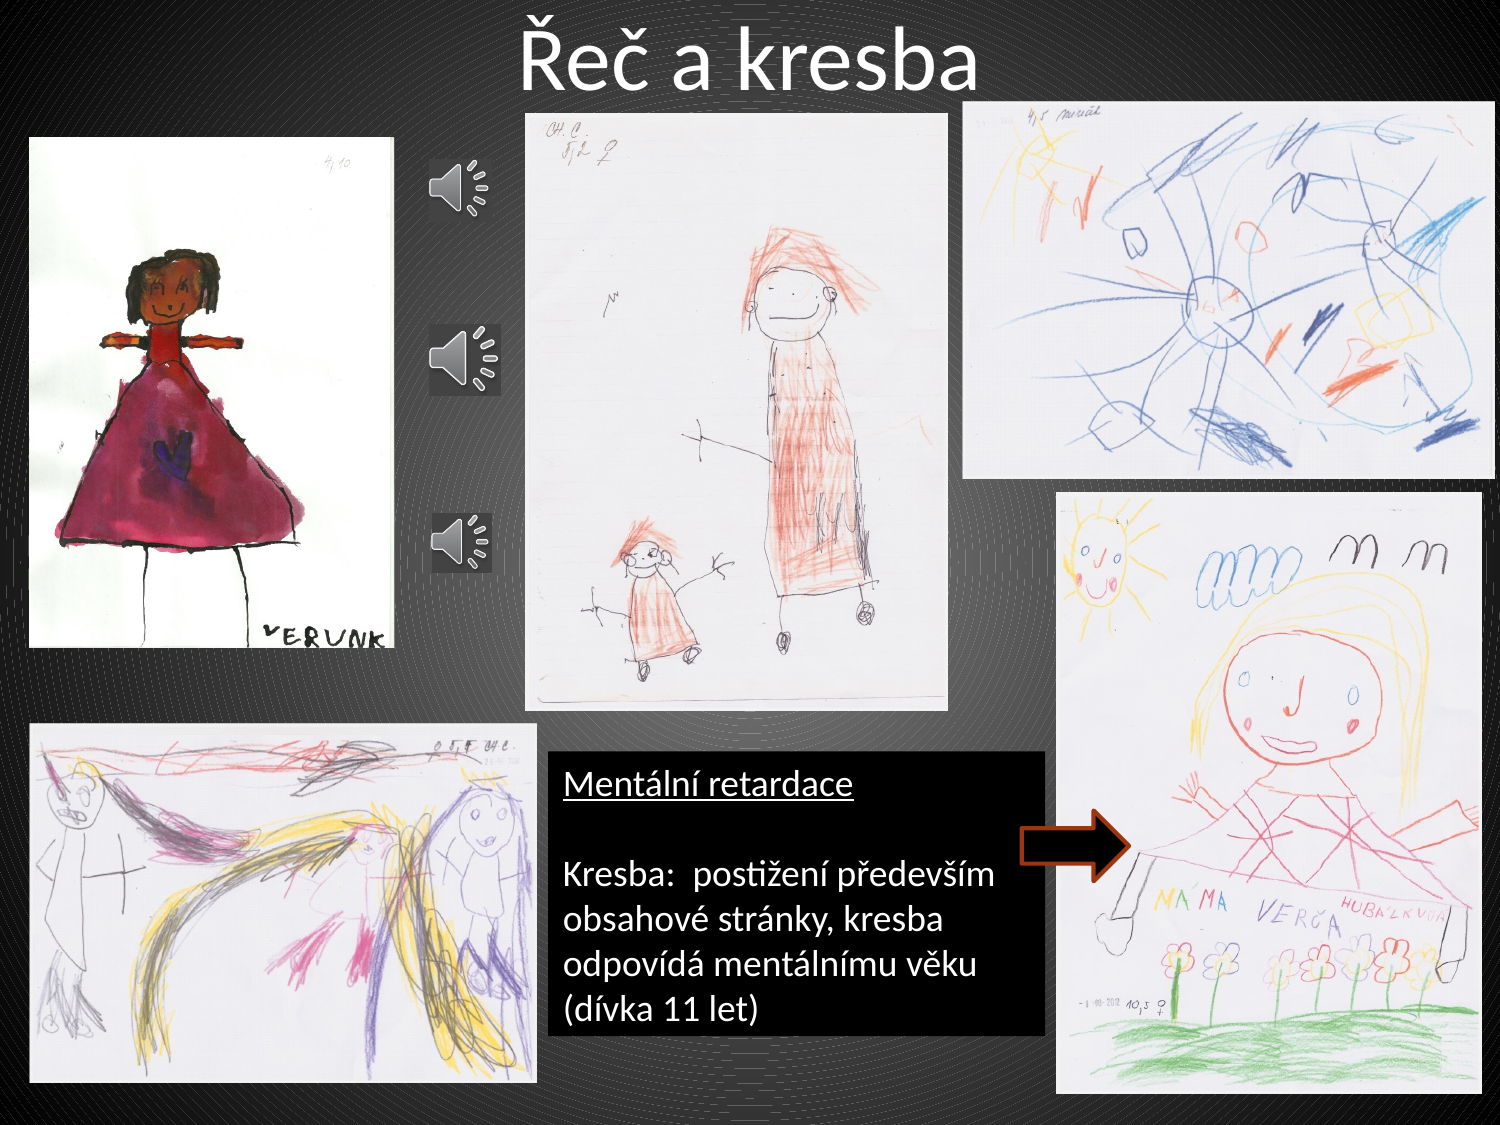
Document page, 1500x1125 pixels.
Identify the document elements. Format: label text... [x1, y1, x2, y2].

picture [963, 23, 1495, 1095]
text_box [1019, 826, 1050, 866]
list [525, 113, 949, 711]
picture [430, 512, 494, 575]
text_box Mentální retardace Kresba: postižení především obsahové stránky, kresba odpovídá mentálnímu věku (dívka 11 let) [548, 751, 1046, 1037]
picture [428, 323, 503, 398]
picture [428, 157, 494, 223]
picture [29, 136, 537, 1125]
title Řeč a kresba [75, 0, 1425, 148]
